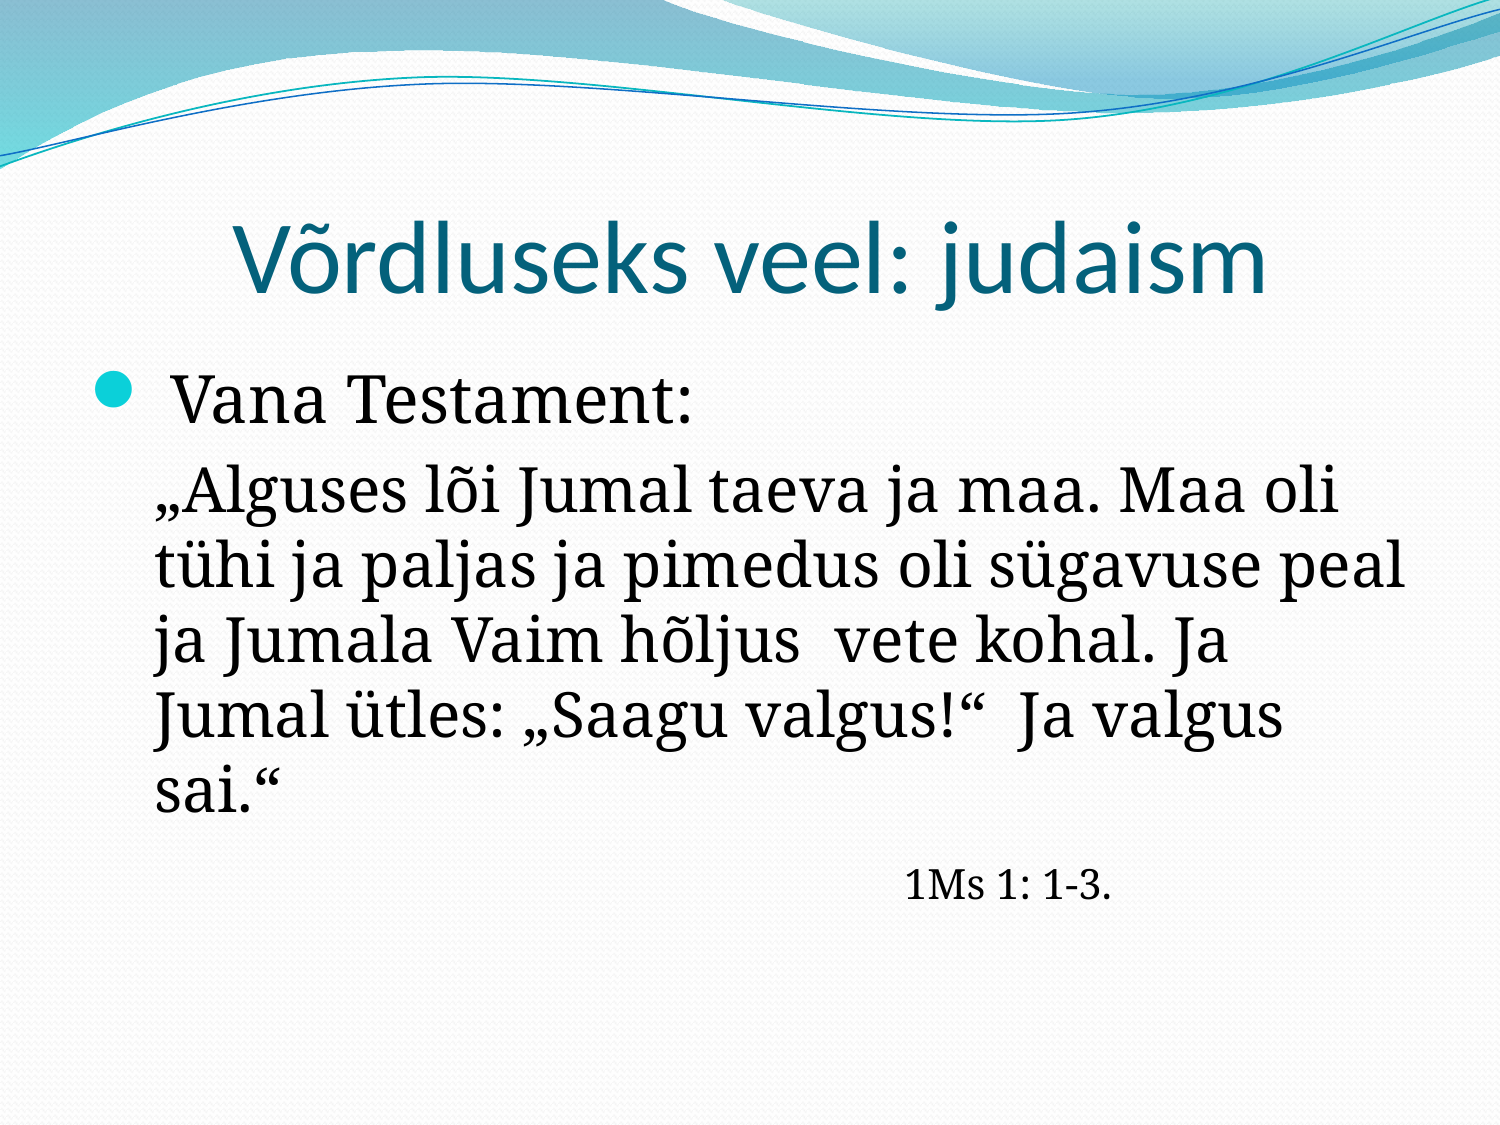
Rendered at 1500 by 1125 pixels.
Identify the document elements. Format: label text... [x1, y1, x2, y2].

title Võrdluseks veel: judaism [76, 113, 1427, 315]
list Vana Testament: „Alguses lõi Jumal taeva ja maa. Maa oli tühi ja paljas ja pimedus oli sügavuse peal ja Jumala Vaim hõljus vete kohal. Ja Jumal ütles: „Saagu valgus!“ Ja valgus sai.“ 1Ms 1: 1-3. [75, 349, 1425, 1094]
